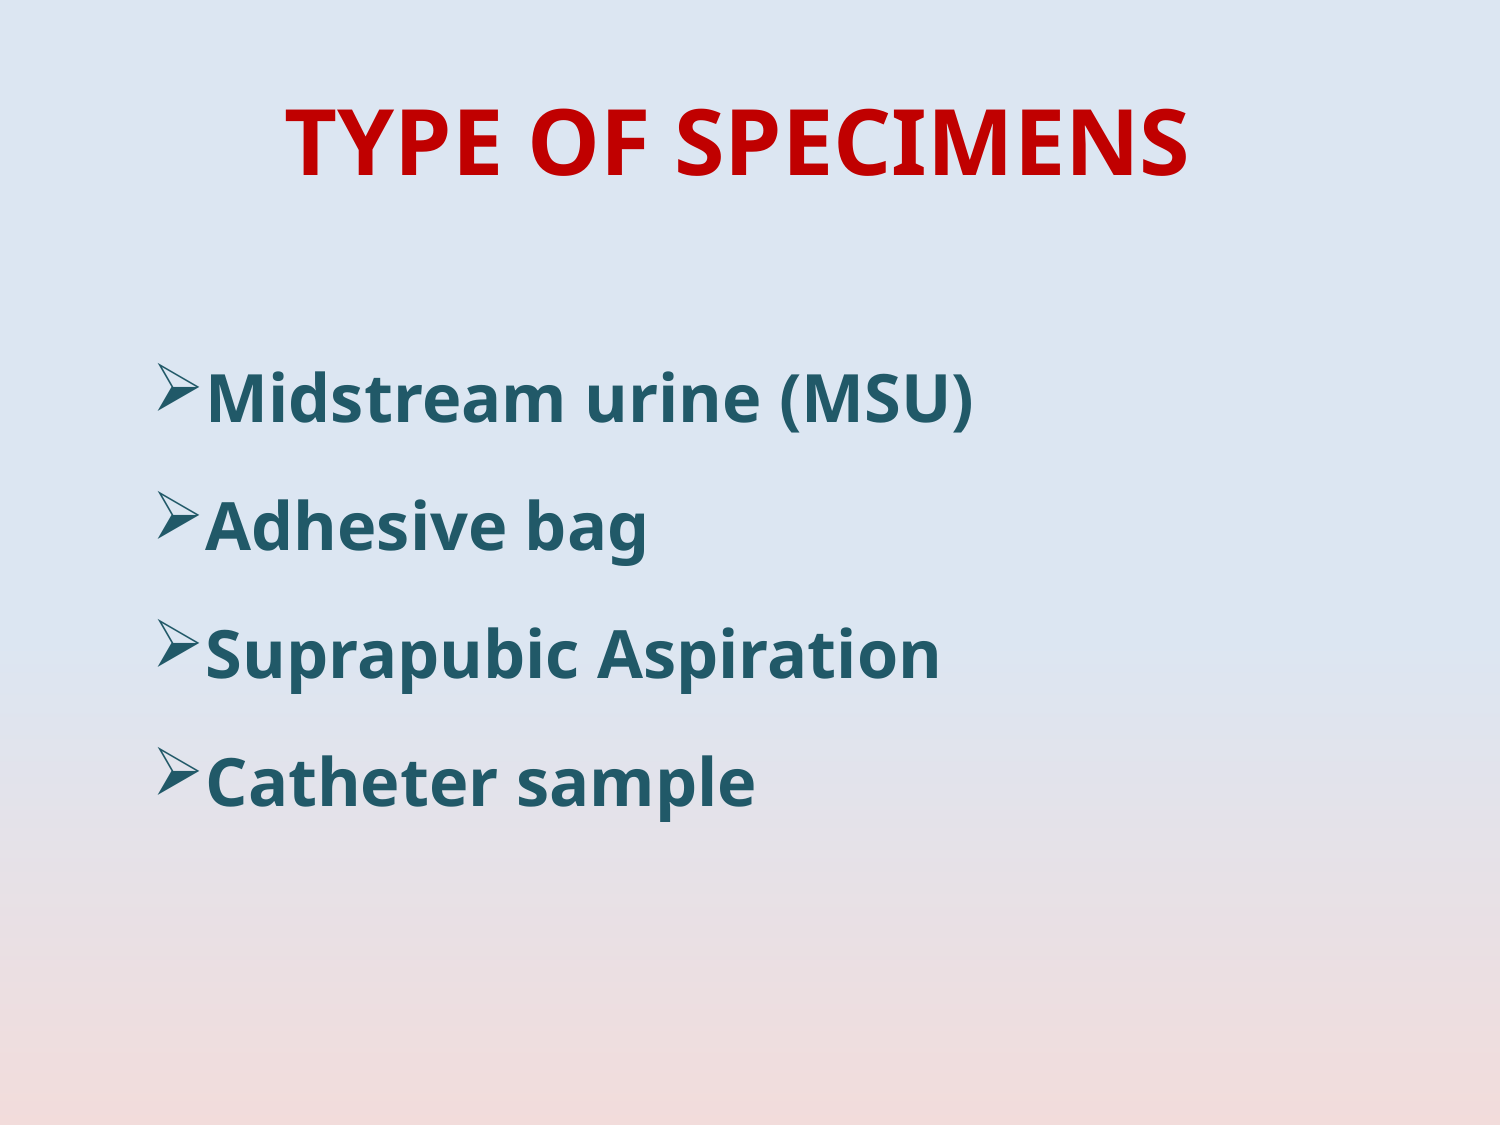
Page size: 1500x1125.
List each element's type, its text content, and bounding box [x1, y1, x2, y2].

title TYPE OF SPECIMENS [75, 45, 1425, 233]
list Midstream urine (MSU) Adhesive bag Suprapubic Aspiration Catheter sample [62, 299, 1413, 913]
